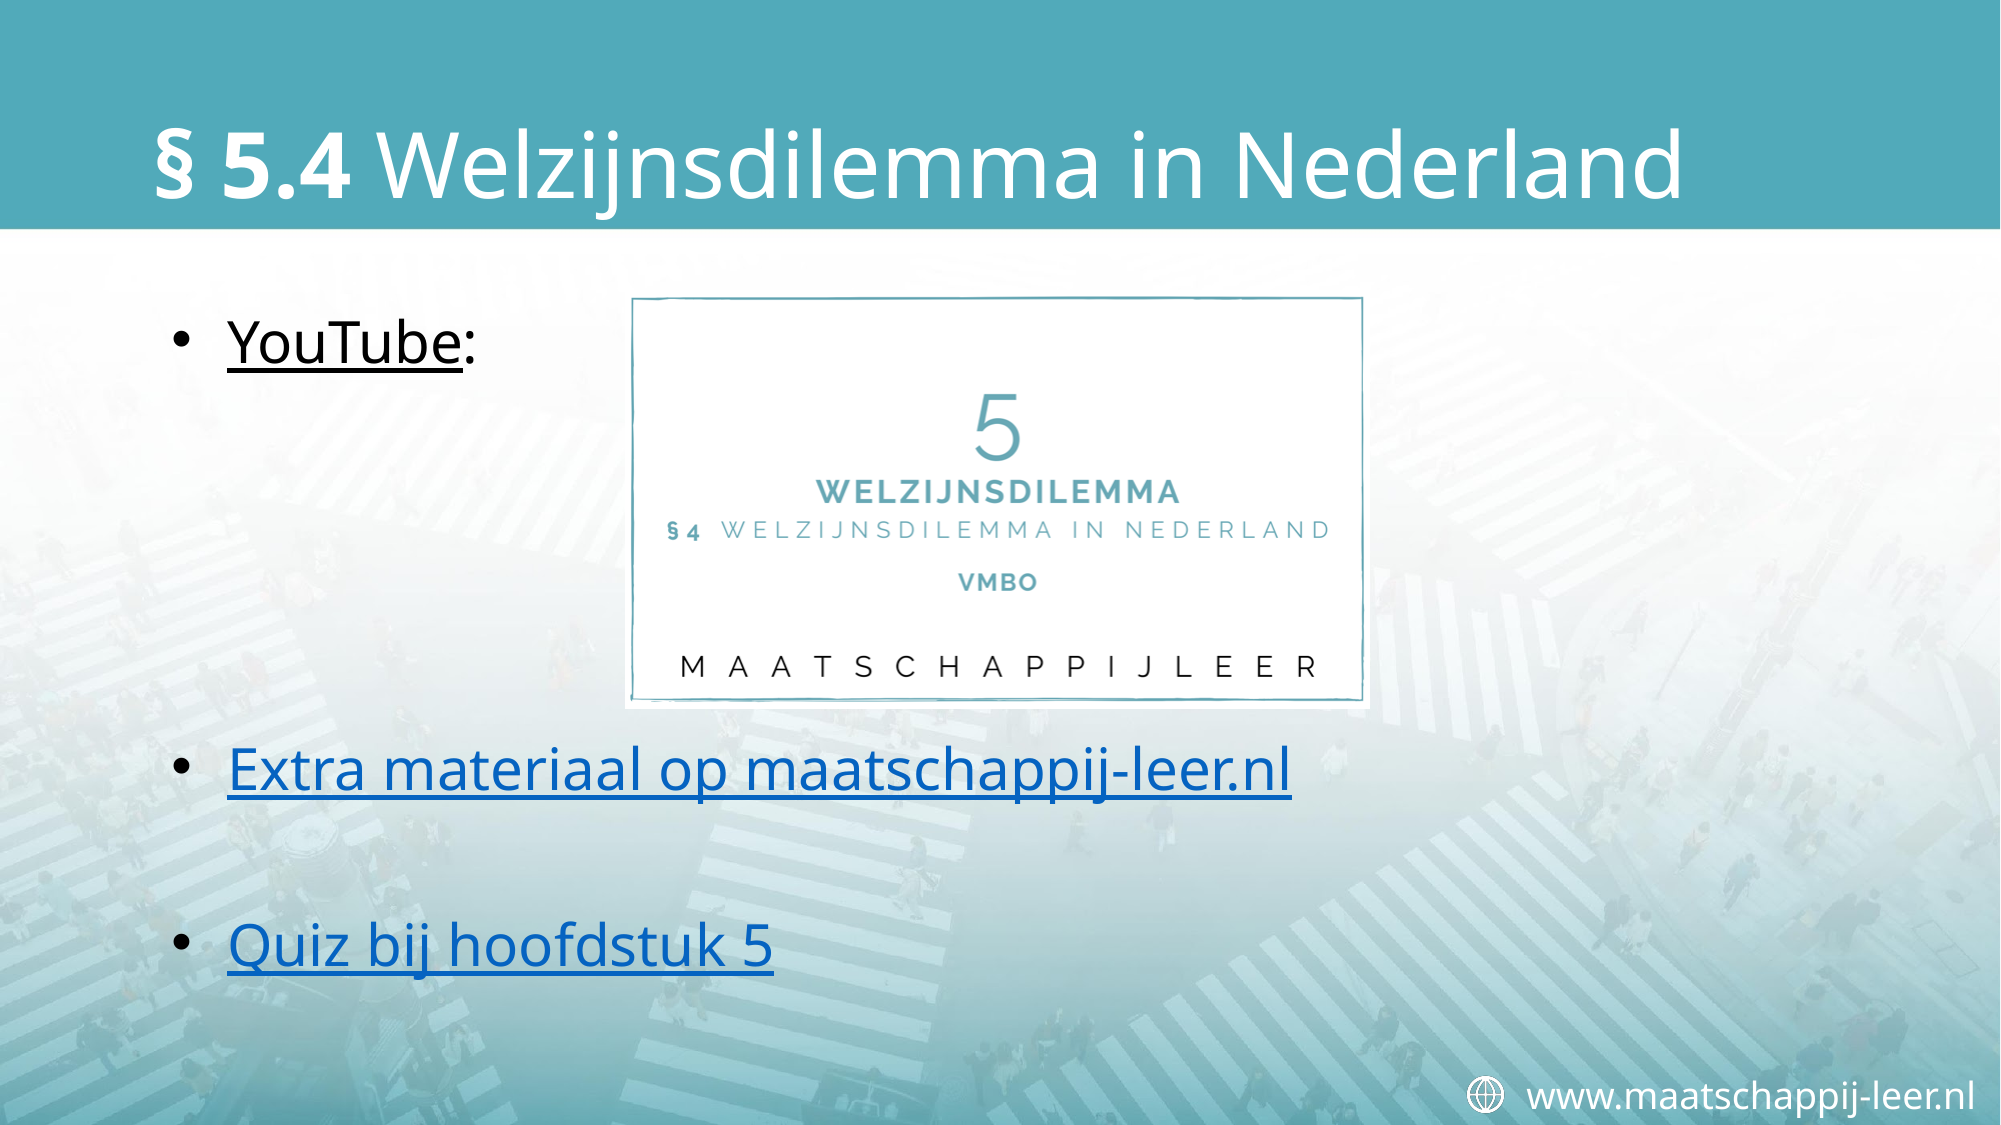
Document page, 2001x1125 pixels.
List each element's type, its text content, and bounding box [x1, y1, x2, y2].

text_box www.maatschappij-leer.nl [1511, 1064, 1992, 1125]
picture [0, 0, 2001, 1125]
title § 5.4 Welzijnsdilemma in Nederland [137, 59, 1863, 278]
list YouTube: Extra materiaal op maatschappij-leer.nl Quiz bij hoofdstuk 5 [137, 299, 1863, 1014]
